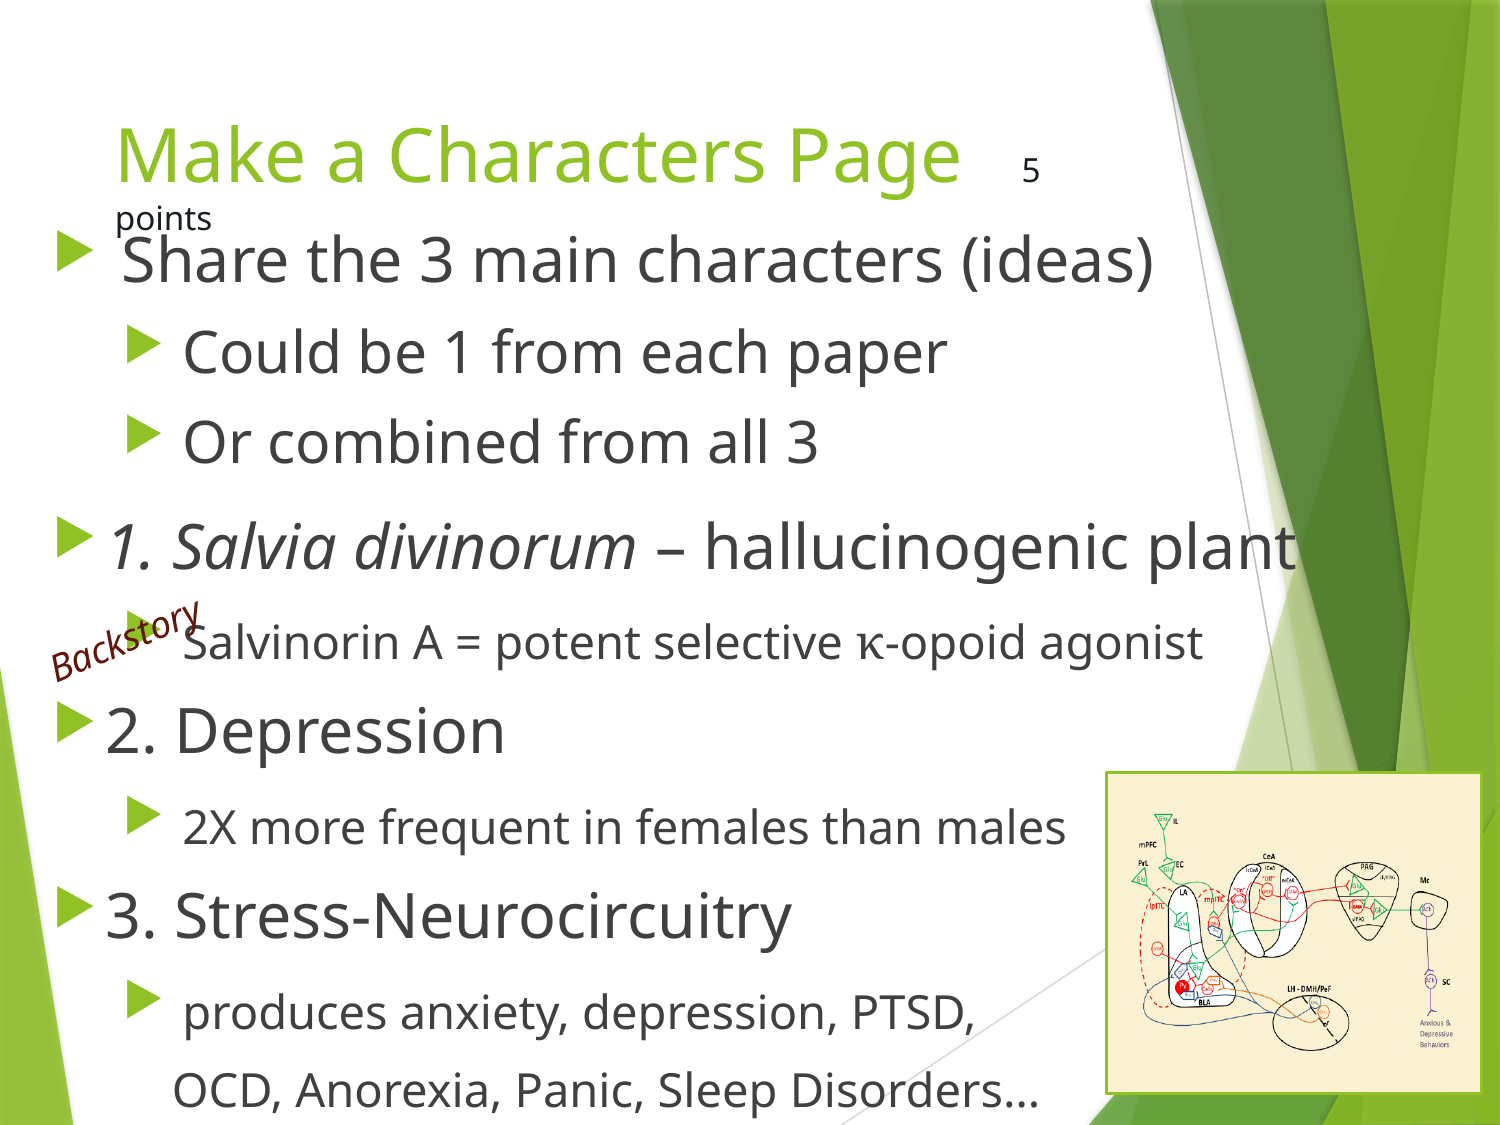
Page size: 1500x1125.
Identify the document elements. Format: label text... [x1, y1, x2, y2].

title Make a Characters Page 5 points [99, 99, 1142, 212]
text_box [1475, 771, 1483, 1095]
list Share the 3 main characters (ideas) Could be 1 from each paper Or combined from all 3 1. Salvia divinorum – hallucinogenic plant Salvinorin A = potent selective κ-opoid agonist 2. Depression 2X more frequent in females than males 3. Stress-Neurocircuitry produces anxiety, depression, PTSD, OCD, Anorexia, Panic, Sleep Disorders… [37, 212, 1475, 1125]
text_box Backstory [24, 562, 251, 703]
picture [1130, 810, 1457, 1055]
